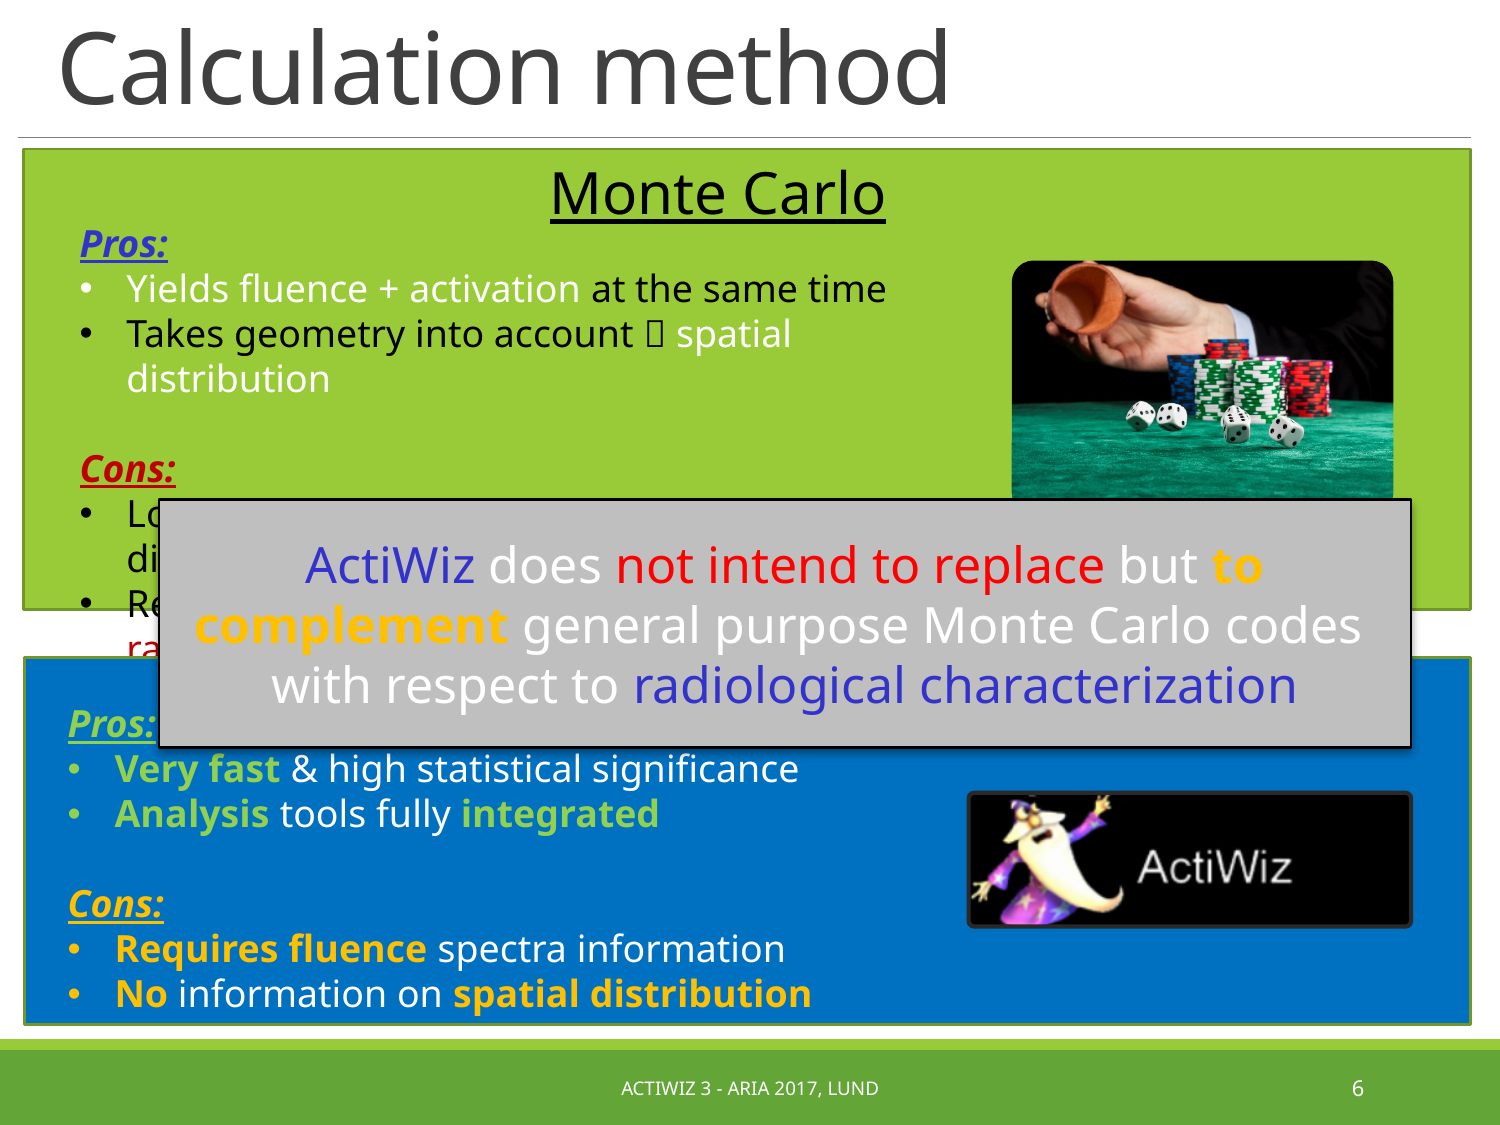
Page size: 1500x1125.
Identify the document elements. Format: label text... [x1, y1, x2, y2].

text_box [22, 148, 1472, 611]
picture [968, 792, 1412, 928]
title Calculation method [41, 0, 1459, 133]
slide_number 6 [1218, 1059, 1380, 1120]
footer ActiWiz 3 - ARIA 2017, Lund [453, 1059, 1047, 1120]
text_box [23, 656, 1472, 1026]
text_box Pros: Yields fluence + activation at the same time Takes geometry into account  spatial distribution Cons: Long calculation times & statistics can be difficult (e.g. thin coating layers) Requires additional analysis tools to treat raw data [64, 212, 939, 656]
text_box Monte Carlo [535, 149, 902, 212]
picture [1011, 260, 1394, 516]
text_box ActiWiz does not intend to replace but to complement general purpose Monte Carlo codes with respect to radiological characterization [158, 498, 1412, 749]
text_box Pros: Very fast & high statistical significance Analysis tools fully integrated Cons: Requires fluence spectra information No information on spatial distribution [53, 693, 928, 1023]
